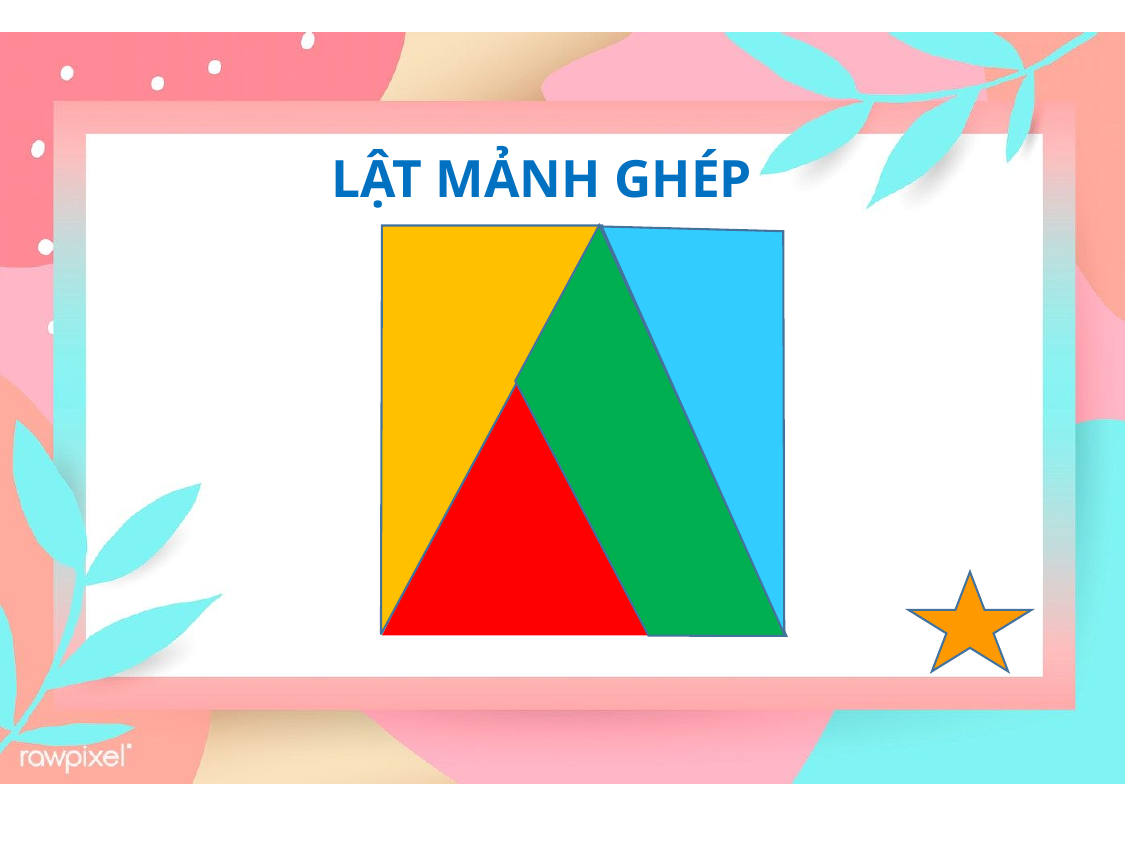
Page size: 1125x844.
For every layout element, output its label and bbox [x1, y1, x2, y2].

picture [0, 32, 1125, 784]
